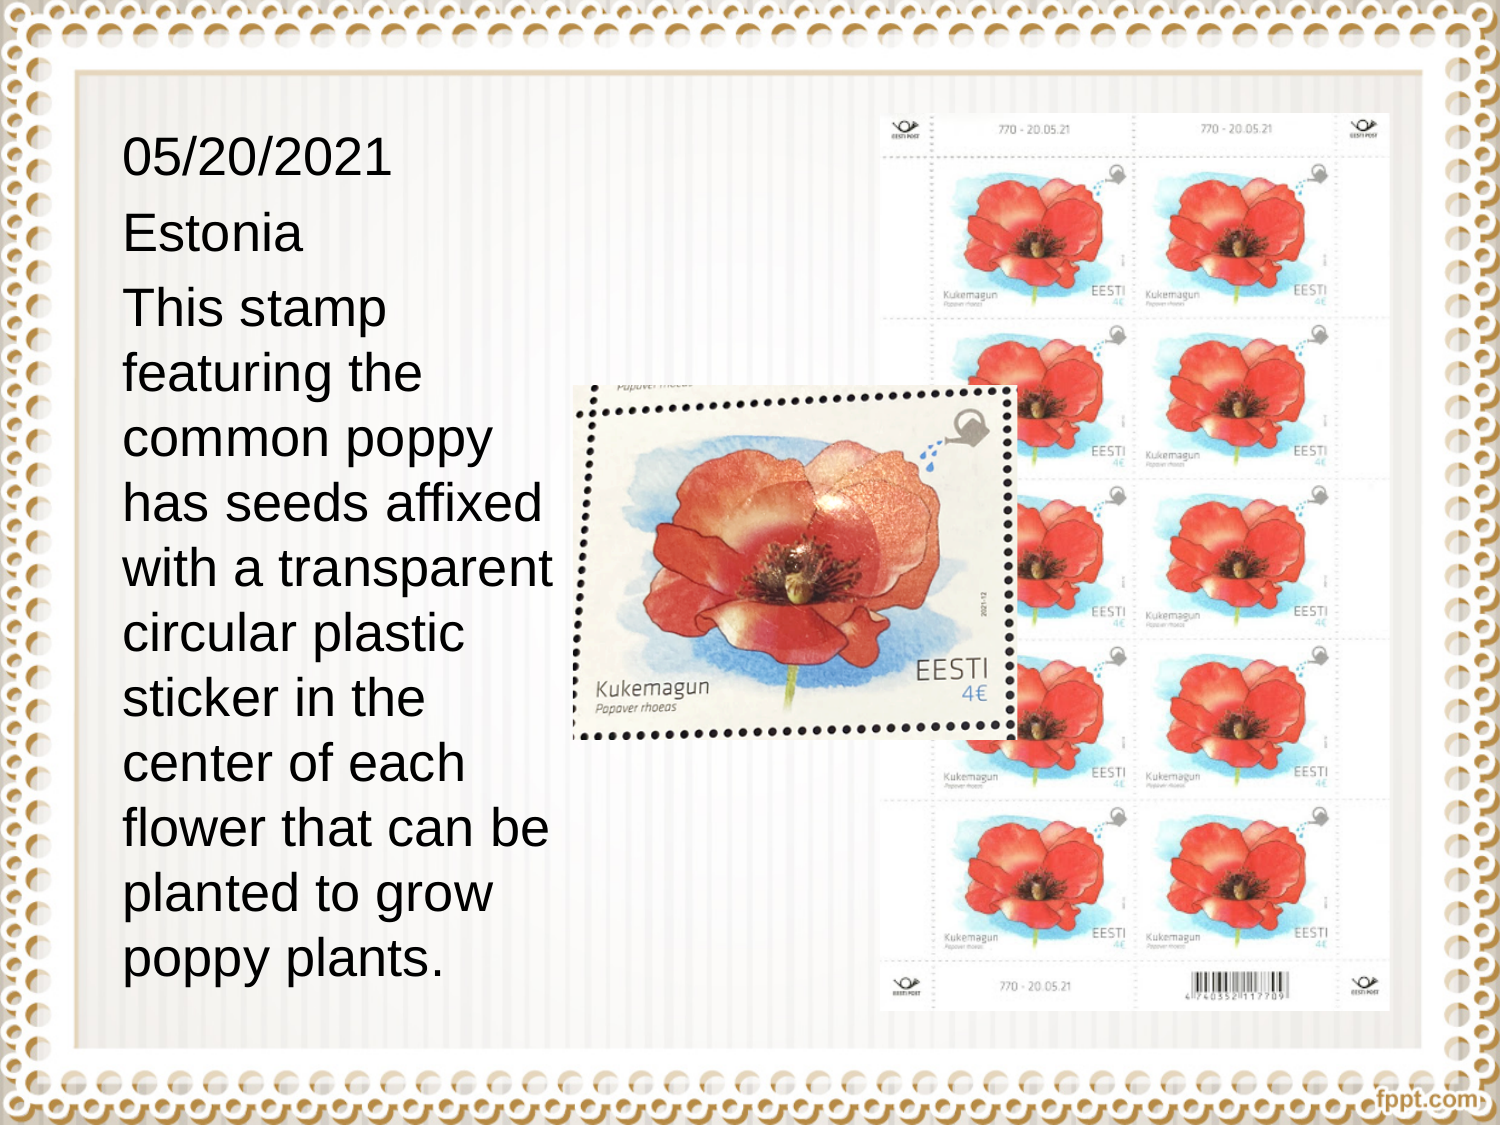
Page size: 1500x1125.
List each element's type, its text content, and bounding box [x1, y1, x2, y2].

picture [0, 0, 1500, 1125]
list 05/20/2021 Estonia This stamp featuring the common poppy has seeds affixed with a transparent circular plastic sticker in the center of each flower that can be planted to grow poppy plants. [107, 113, 570, 1024]
